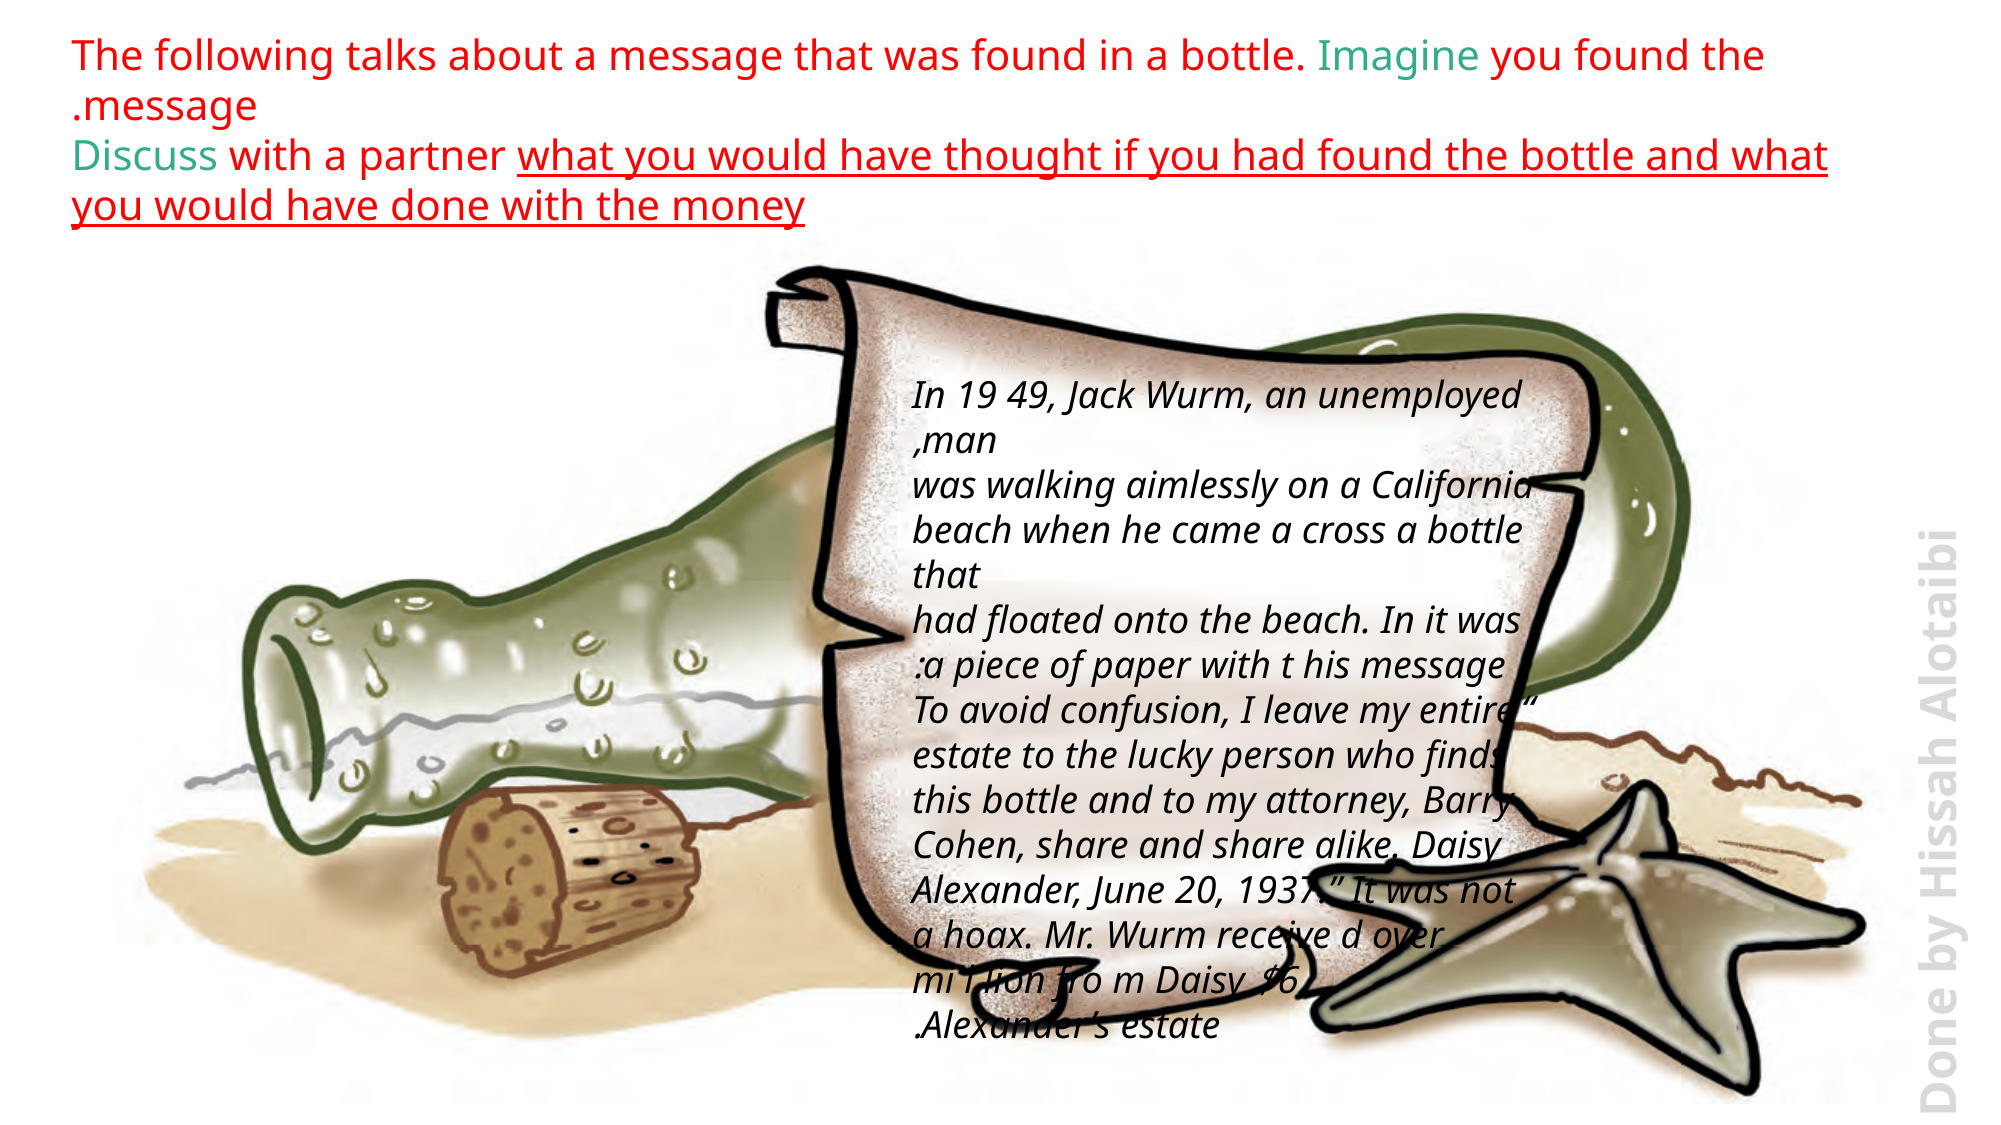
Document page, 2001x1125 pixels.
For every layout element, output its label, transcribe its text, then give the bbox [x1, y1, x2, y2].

text_box The following talks about a message that was found in a bottle. Imagine you found the message. Discuss with a partner what you would have thought if you had found the bottle and what you would have done with the money [56, 21, 1855, 237]
picture [115, 215, 1914, 1104]
